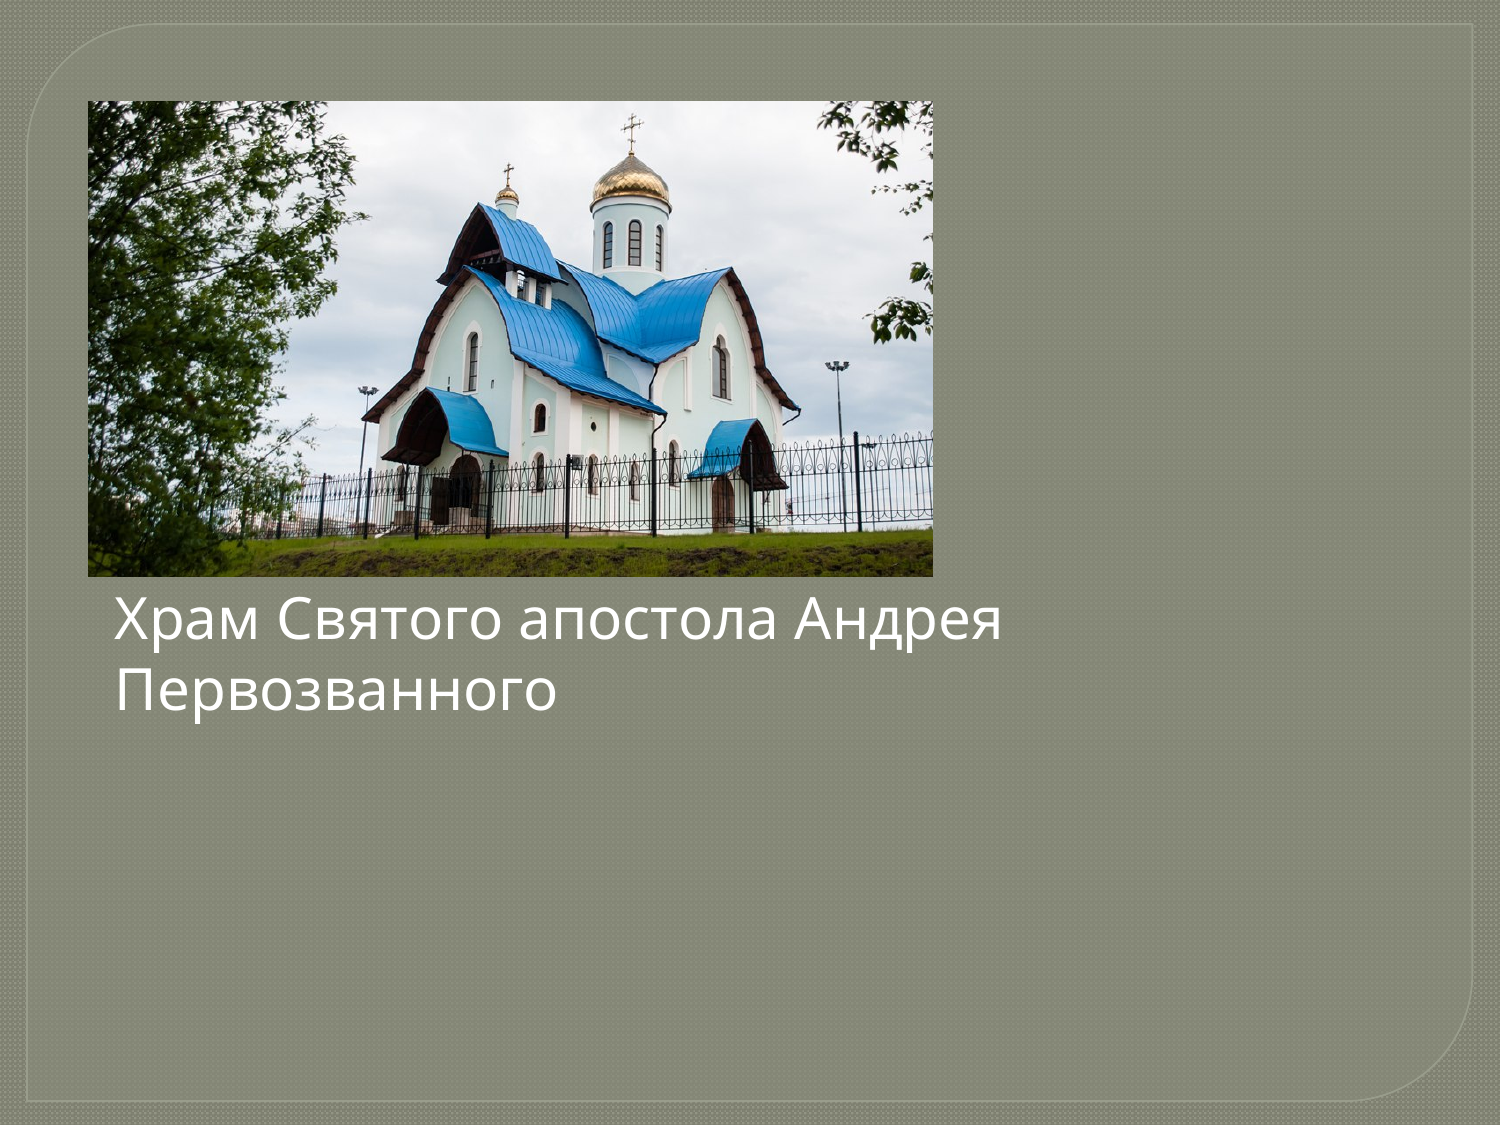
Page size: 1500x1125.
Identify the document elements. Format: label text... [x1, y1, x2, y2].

picture [88, 101, 934, 577]
text_box Храм Святого апостола Андрея Первозванного [100, 574, 1436, 729]
